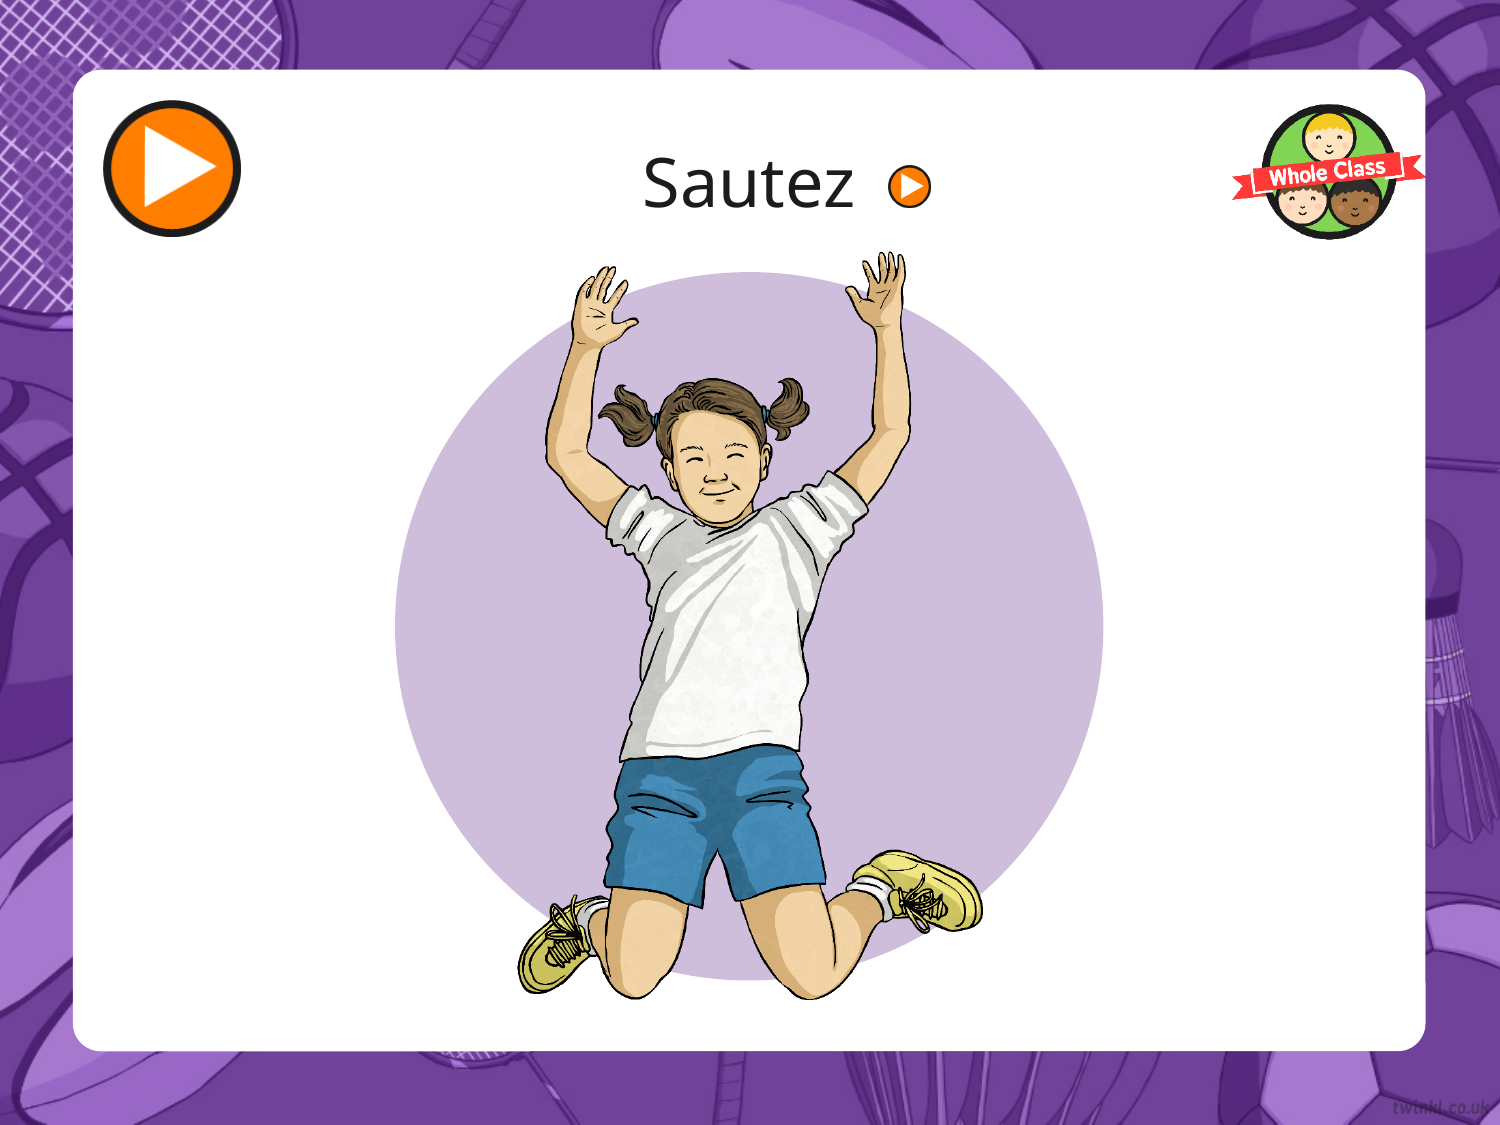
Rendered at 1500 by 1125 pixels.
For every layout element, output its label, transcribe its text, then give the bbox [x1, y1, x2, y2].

text_box [983, 360, 1104, 893]
picture [0, 0, 1500, 1125]
title Sautez [75, 97, 1424, 263]
text_box [395, 358, 517, 894]
